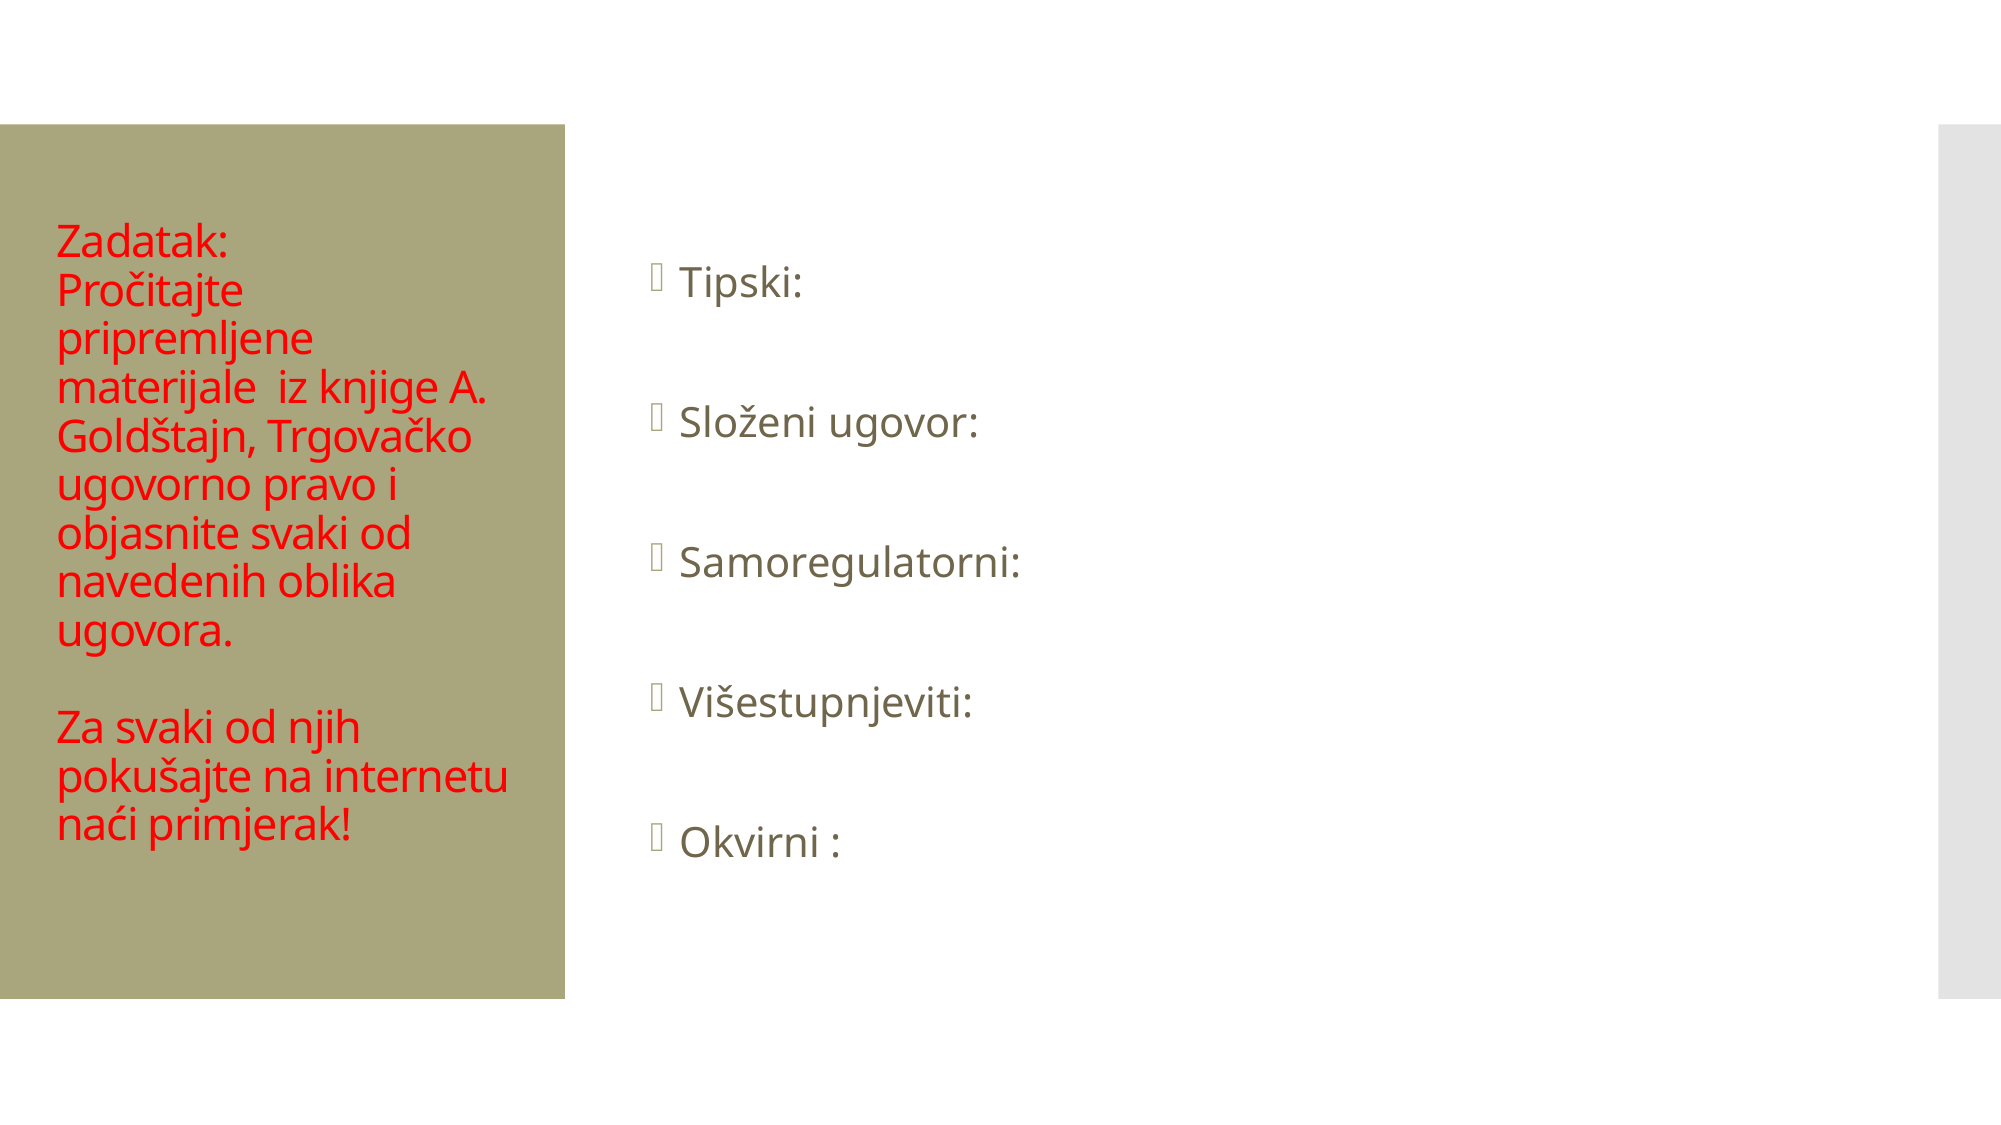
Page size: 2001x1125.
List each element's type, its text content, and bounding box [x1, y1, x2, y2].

list Tipski: Složeni ugovor: Samoregulatorni: Višestupnjeviti: Okvirni : [634, 141, 1835, 982]
title Zadatak: Pročitajte pripremljene materijale iz knjige A. Goldštajn, Trgovačko ugovorno pravo i objasnite svaki od navedenih oblika ugovora. Za svaki od njih pokušajte na internetu naći primjerak! [41, 184, 525, 940]
